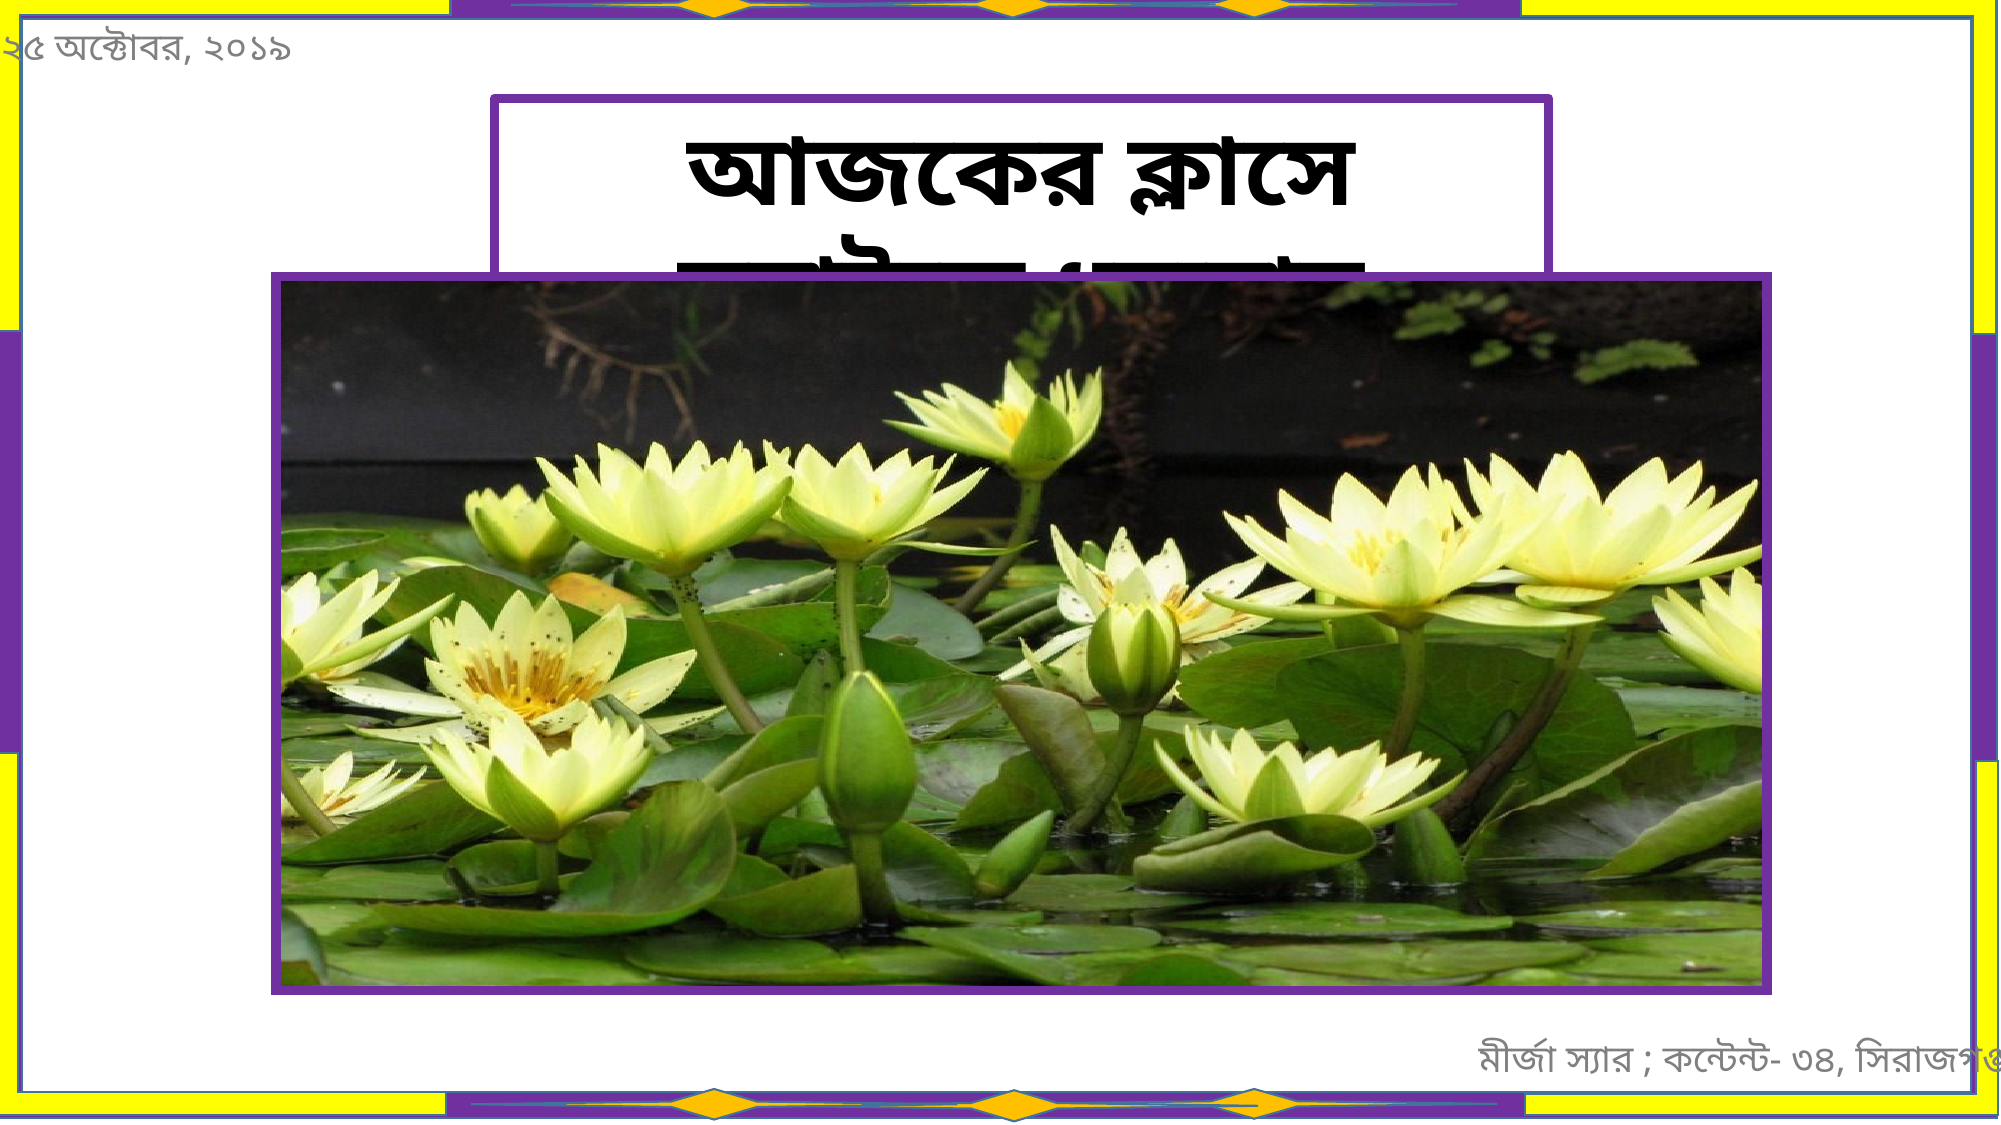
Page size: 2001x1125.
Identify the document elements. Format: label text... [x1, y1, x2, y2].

text_box আজকের ক্লাসে সবাইকে ধন্যবাদ [494, 98, 1549, 272]
picture [280, 281, 1763, 986]
